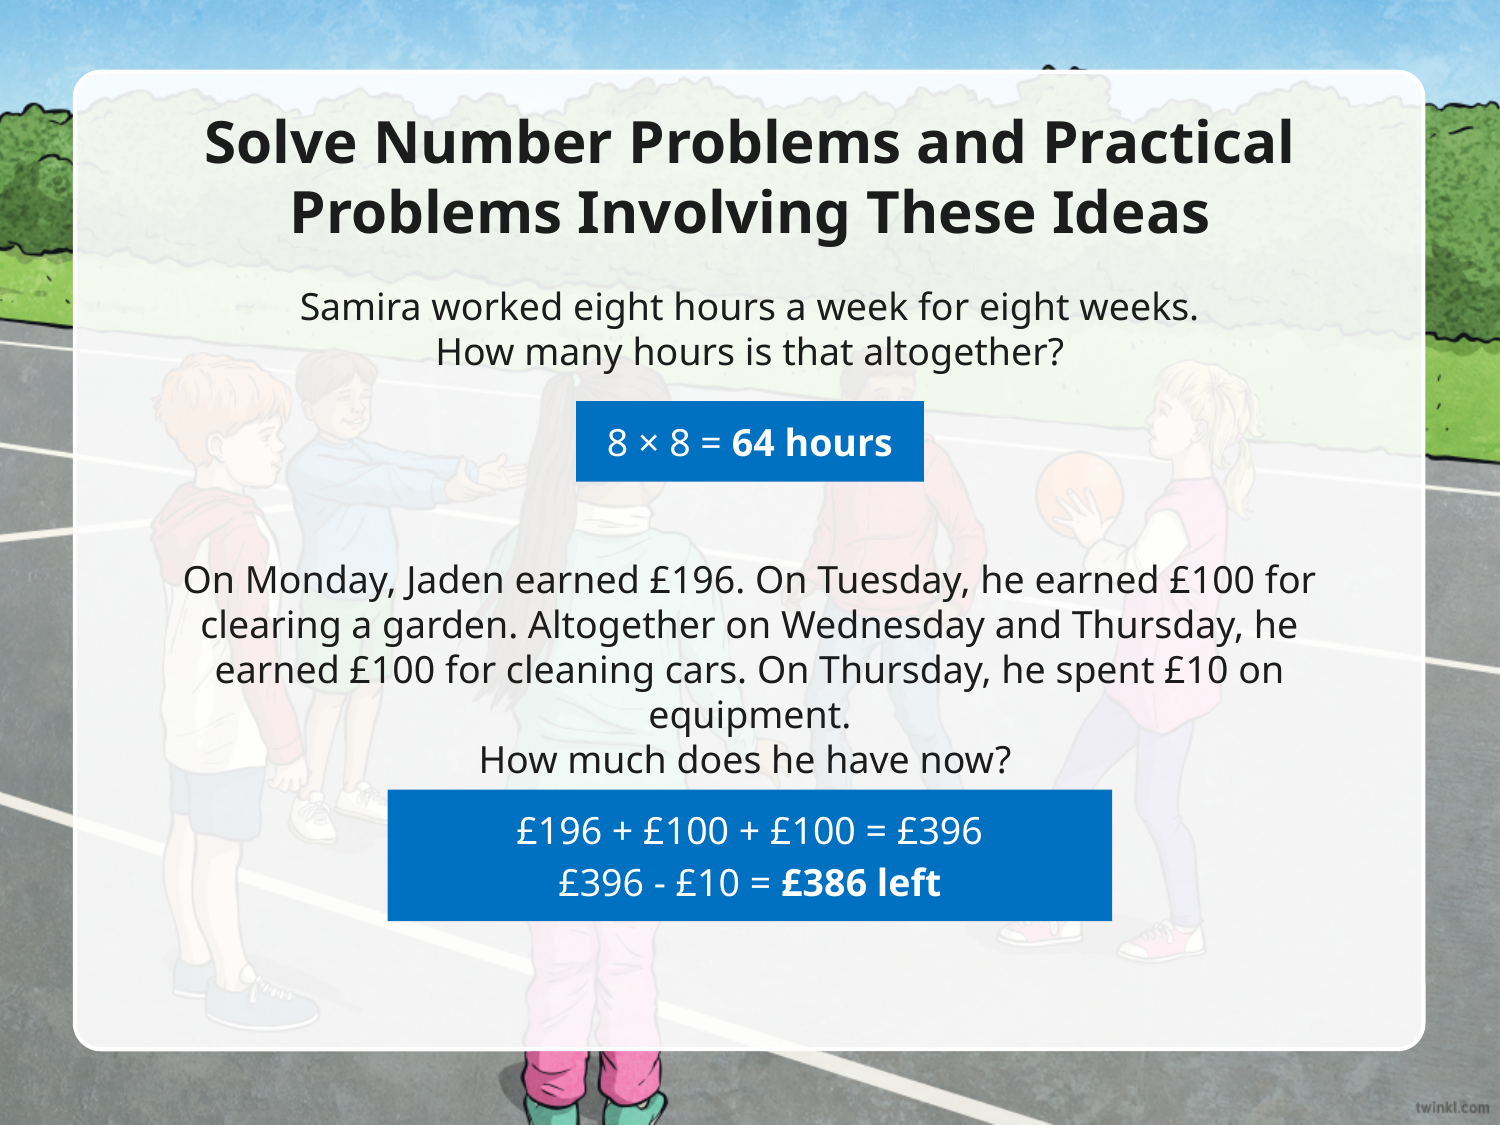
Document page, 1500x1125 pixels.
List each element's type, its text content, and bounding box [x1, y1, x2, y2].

picture [0, 0, 1500, 1125]
text_box On Monday, Jaden earned £196. On Tuesday, he earned £100 for clearing a garden. Altogether on Wednesday and Thursday, he earned £100 for cleaning cars. On Thursday, he spent £10 on equipment. How much does he have now? [123, 538, 1376, 799]
text_box 8 × 8 = 64 hours [576, 401, 924, 482]
text_box £196 + £100 + £100 = £396 £396 - £10 = £386 left [387, 789, 1113, 922]
text_box Solve Number Problems and Practical Problems Involving These Ideas [88, 87, 1412, 264]
text_box Samira worked eight hours a week for eight weeks. How many hours is that altogether? [123, 264, 1376, 391]
